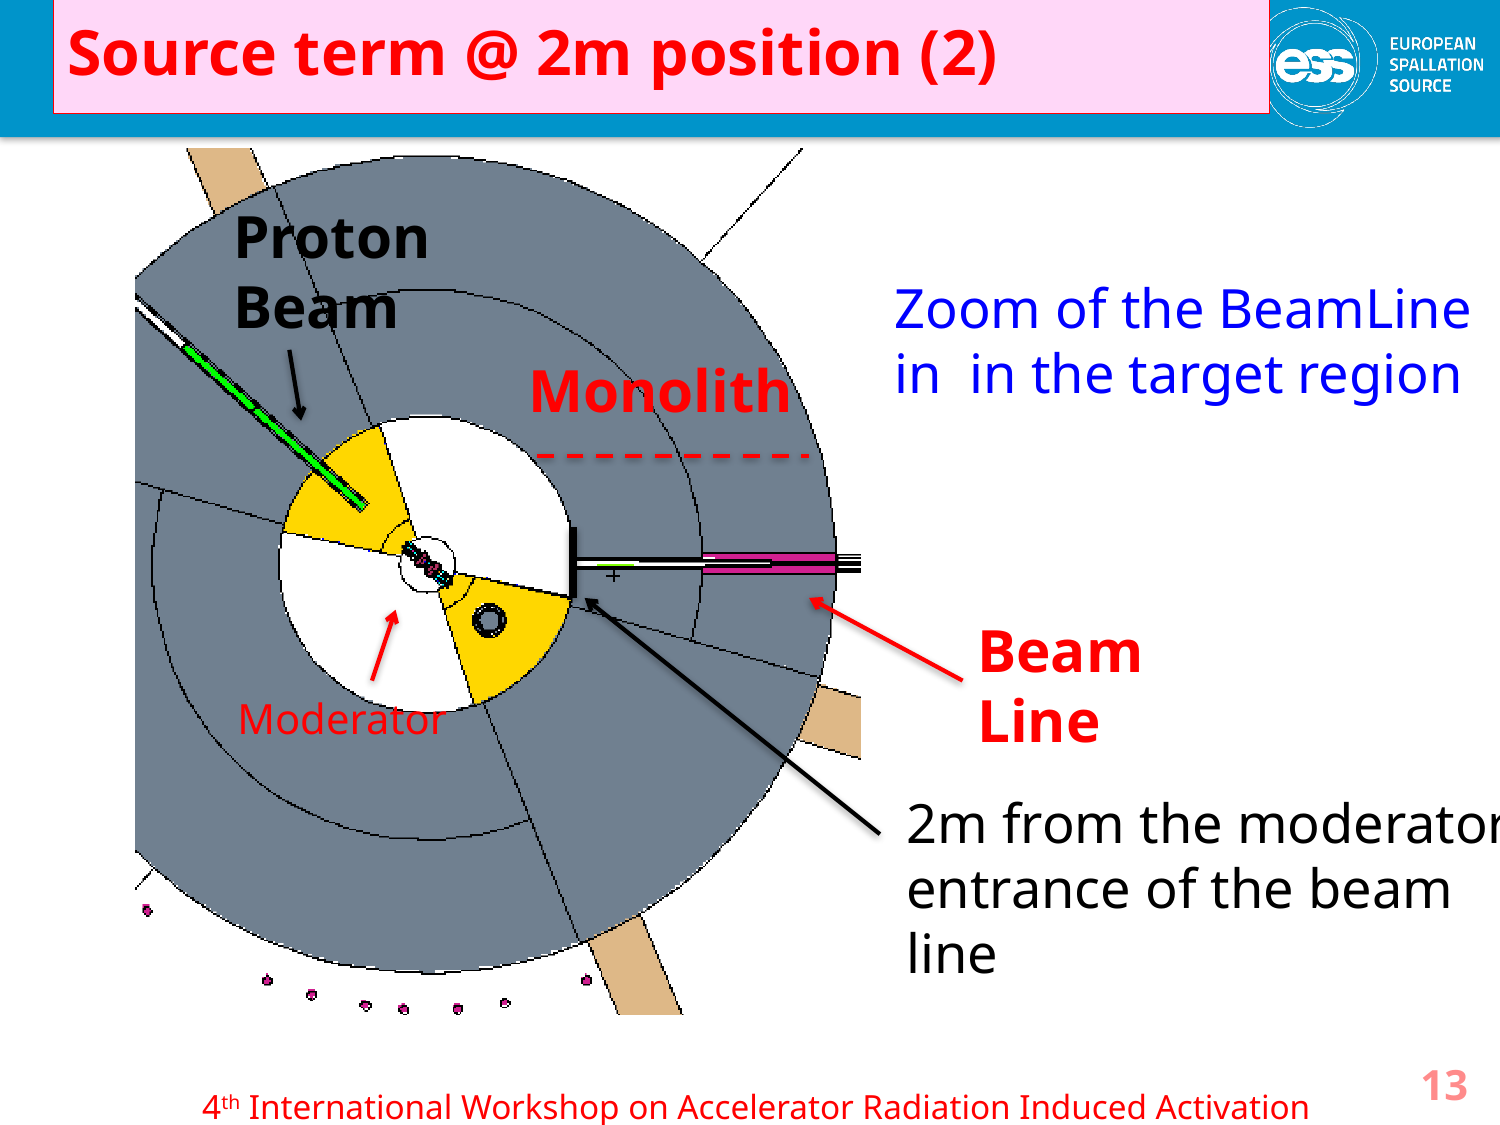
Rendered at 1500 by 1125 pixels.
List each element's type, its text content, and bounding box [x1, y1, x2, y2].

text_box Source term @ 2m position (2) [53, 0, 1270, 114]
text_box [371, 609, 396, 681]
picture [1401, 59, 1405, 70]
picture [1435, 38, 1442, 49]
picture [1455, 41, 1462, 48]
slide_number 13 [1132, 1057, 1483, 1118]
picture [1466, 38, 1470, 49]
picture [1276, 49, 1354, 82]
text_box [288, 349, 302, 421]
picture [1421, 59, 1427, 70]
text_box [584, 597, 881, 835]
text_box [881, 597, 963, 681]
picture [1412, 38, 1419, 49]
picture [135, 148, 861, 1015]
text_box Zoom of the BeamLine in in the target region [879, 267, 1495, 412]
picture [1434, 80, 1440, 89]
picture [1444, 80, 1450, 91]
picture [1448, 59, 1456, 70]
picture [1391, 38, 1397, 49]
text_box Beam Line [962, 606, 1258, 762]
picture [1430, 59, 1435, 70]
picture [1410, 64, 1418, 70]
text_box 2m from the moderator entrance of the beam line [891, 782, 1500, 992]
